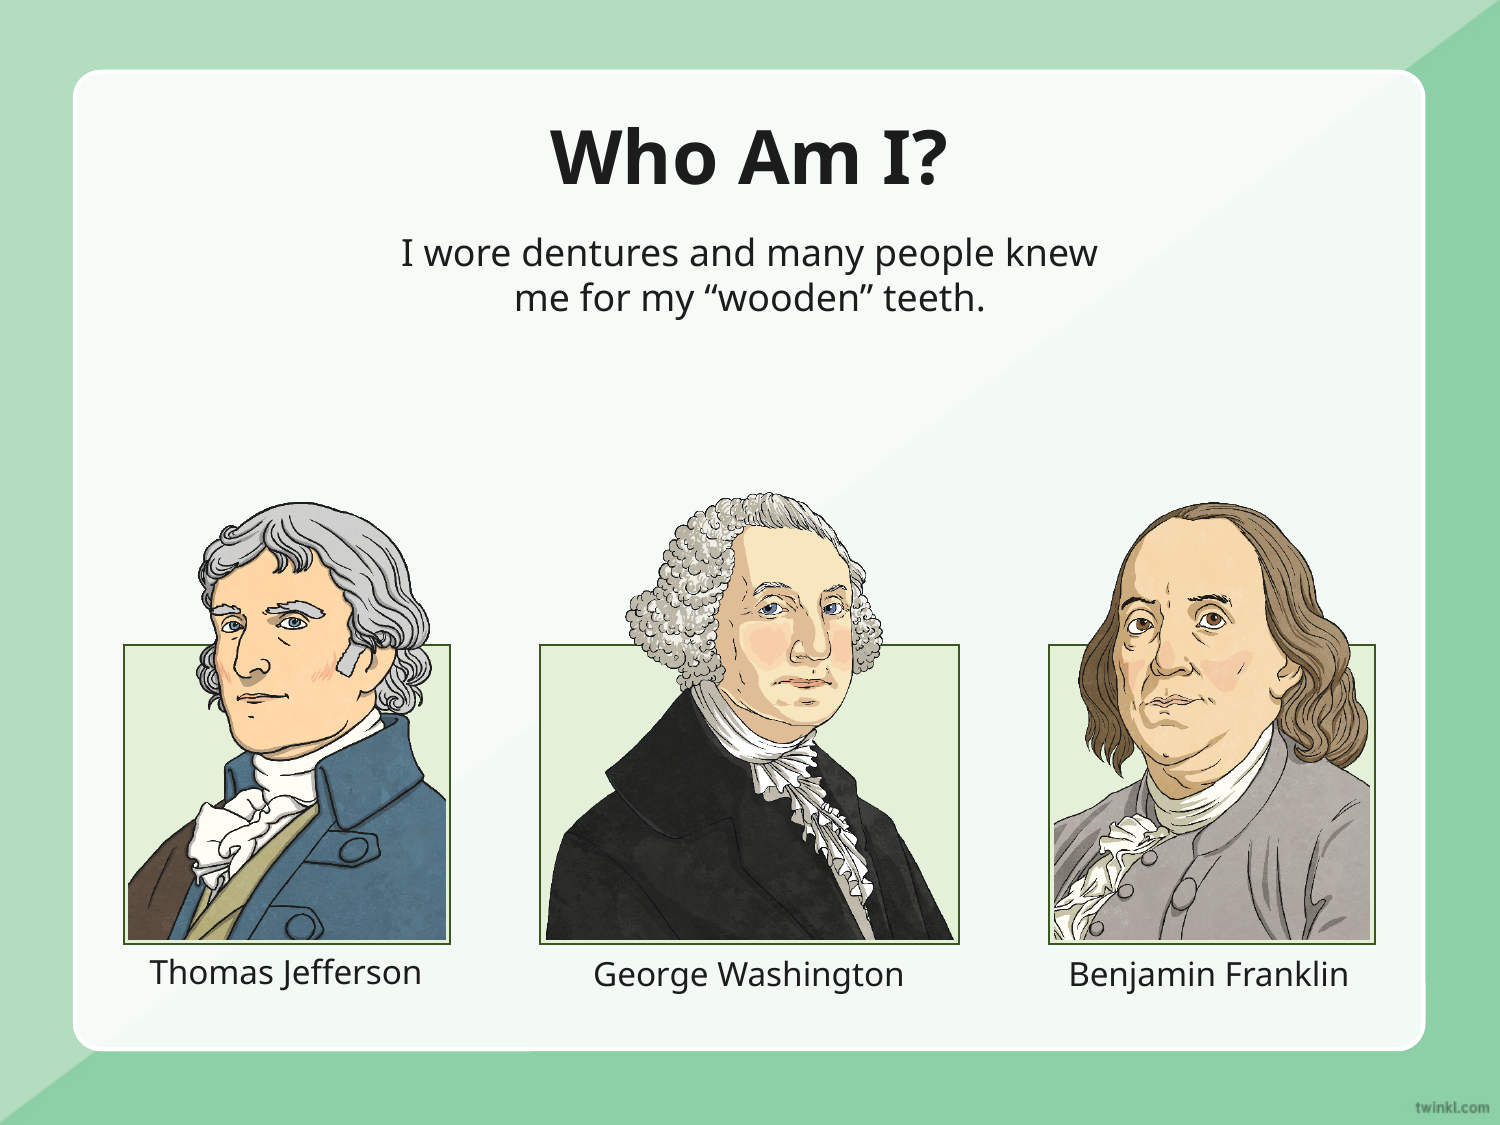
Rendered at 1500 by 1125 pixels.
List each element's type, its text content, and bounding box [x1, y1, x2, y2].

picture [0, 0, 1500, 1125]
text_box George Washington [578, 946, 920, 1001]
text_box Benjamin Franklin [1045, 946, 1373, 1001]
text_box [1049, 502, 1375, 944]
text_box I wore dentures and many people knew me for my “wooden” teeth. [374, 242, 1125, 327]
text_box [539, 492, 960, 944]
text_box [123, 451, 450, 944]
title Who Am I? [75, 78, 1424, 242]
text_box Thomas Jefferson [122, 943, 450, 999]
